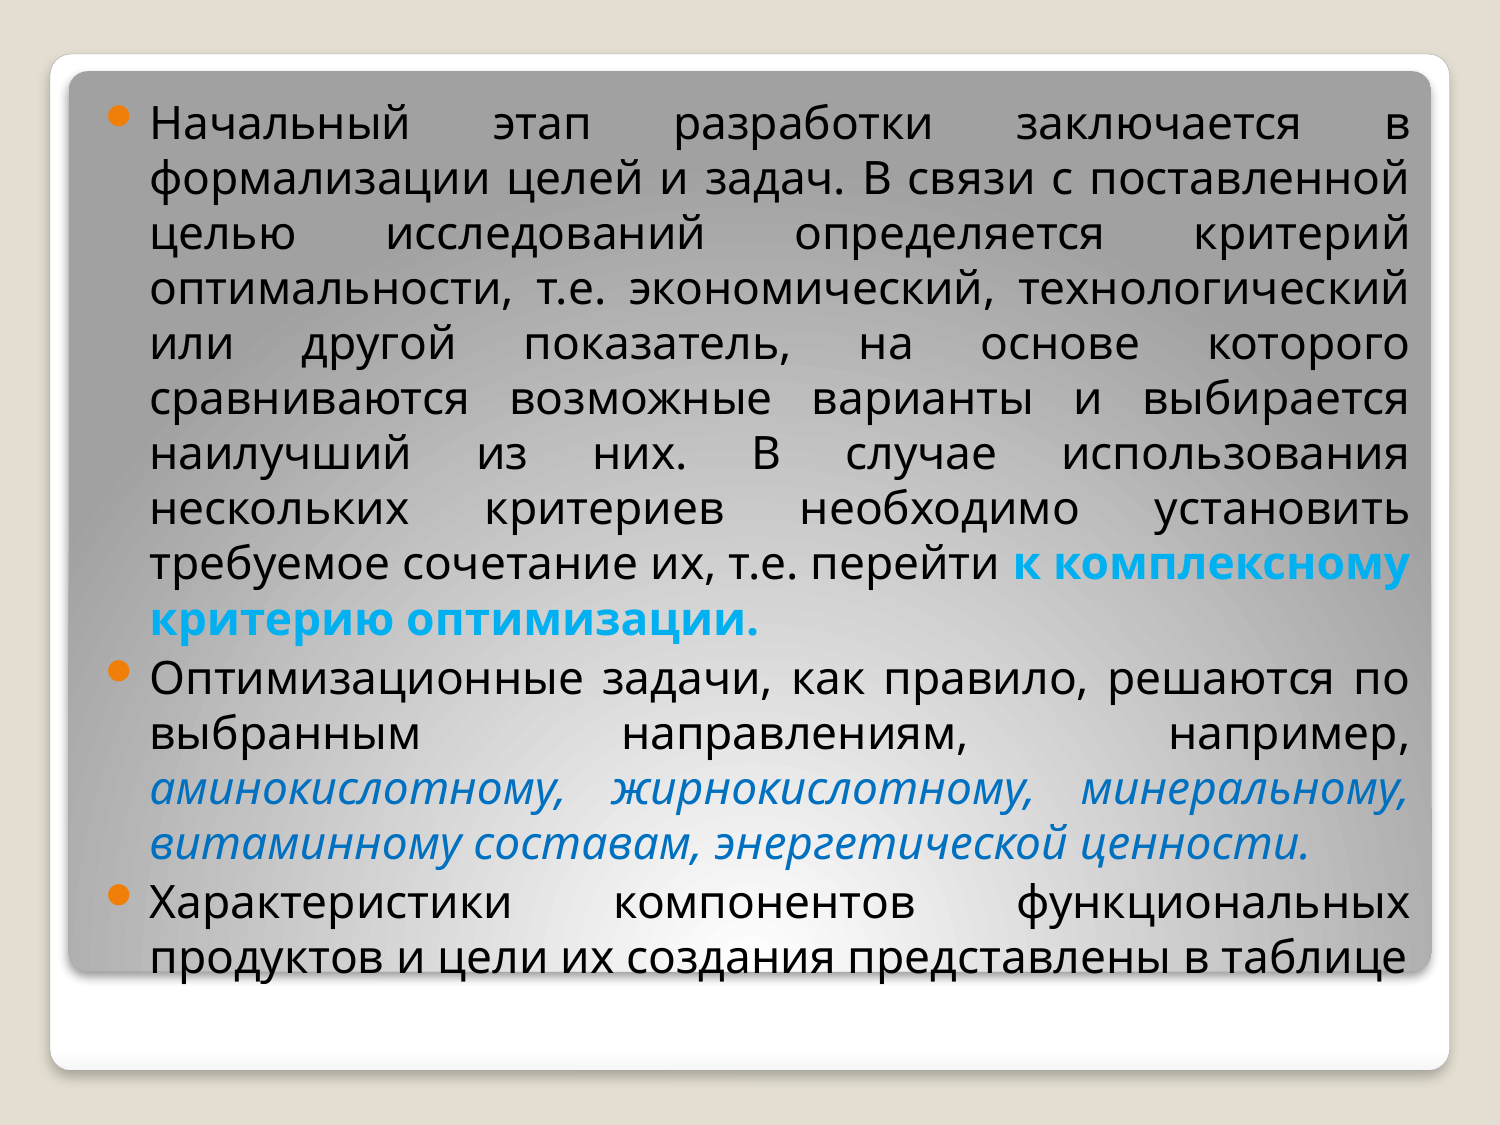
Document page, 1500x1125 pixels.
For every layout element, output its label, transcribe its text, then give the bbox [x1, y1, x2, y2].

list Начальный этап разработки заключается в формализации целей и задач. В связи с поставленной целью исследований определяется критерий оптимальности, т.е. экономический, технологический или другой показатель, на основе которого сравниваются возможные варианты и выбирается наилучший из них. В случае использования нескольких критериев необходимо установить требуемое сочетание их, т.е. перейти к комплексному критерию оптимизации. Оптимизационные задачи, как правило, решаются по выбранным направлениям, например, аминокислотному, жирнокислотному, минеральному, витаминному составам, энергетической ценности. Характеристики компонентов функциональных продуктов и цели их создания представлены в таблице [75, 78, 1425, 1005]
